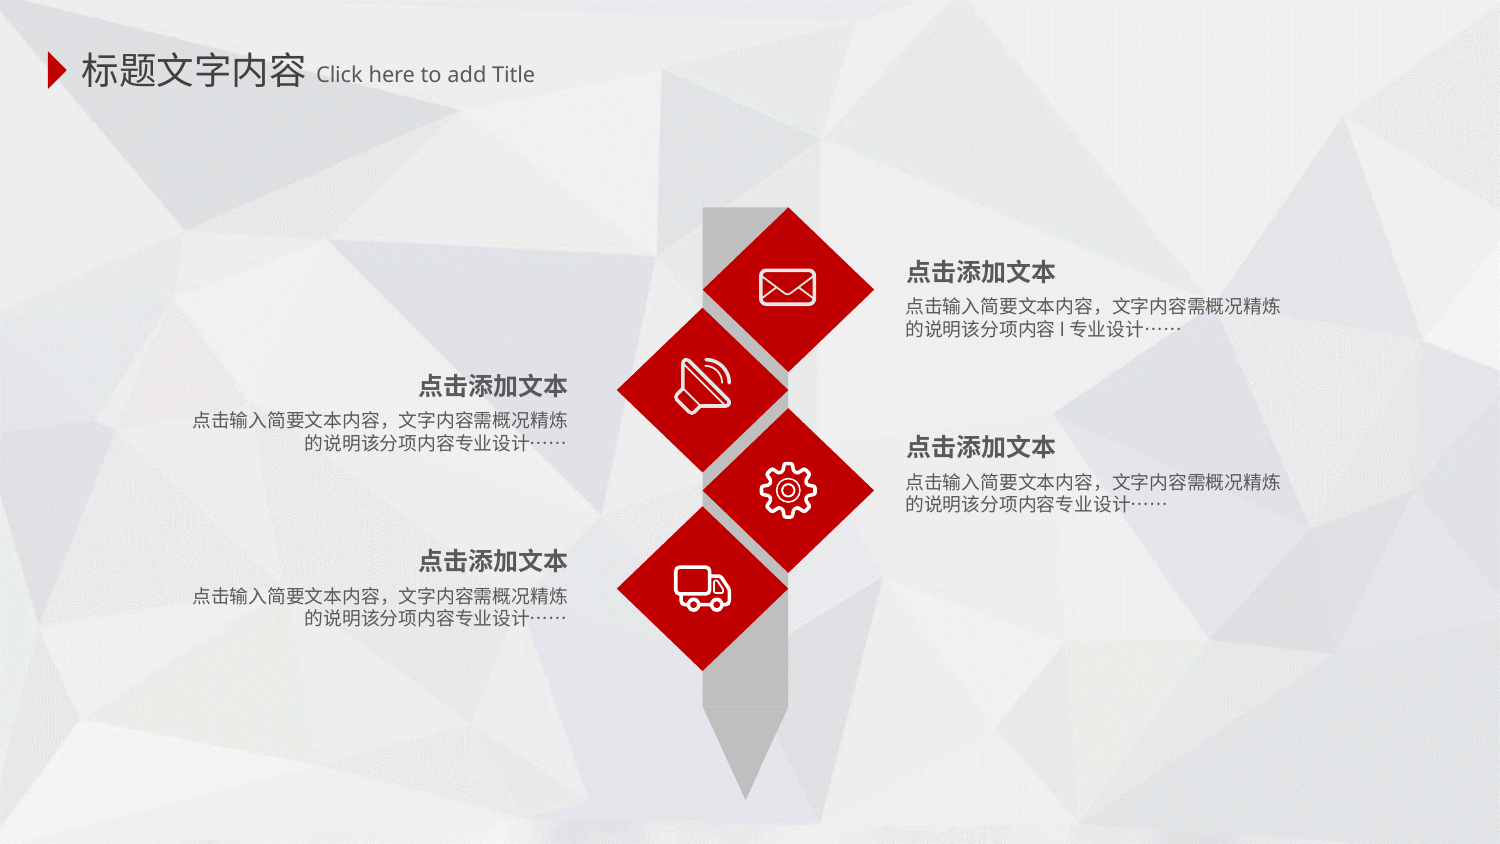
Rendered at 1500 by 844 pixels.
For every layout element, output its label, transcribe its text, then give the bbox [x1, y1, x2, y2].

text_box 点击输入简要文本内容，文字内容需概况精炼的说明该分项内容专业设计…… [177, 577, 582, 637]
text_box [702, 408, 874, 573]
text_box 点击输入简要文本内容，文字内容需概况精炼的说明该分项内容专业设计…… [890, 463, 1296, 523]
text_box 点击输入简要文本内容，文字内容需概况精炼的说明该分项内容专业设计…… [177, 401, 582, 462]
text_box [616, 506, 789, 671]
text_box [702, 207, 875, 373]
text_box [48, 39, 558, 101]
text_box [616, 307, 789, 473]
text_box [702, 671, 789, 800]
text_box 点击添加文本 [891, 424, 1072, 463]
picture [0, 0, 1500, 844]
text_box 点击添加文本 [403, 538, 584, 584]
text_box 点击输入简要文本内容，文字内容需概况精炼的说明该分项内容l专业设计…… [890, 287, 1296, 348]
text_box 点击添加文本 [891, 248, 1072, 287]
text_box 点击添加文本 [403, 362, 584, 408]
